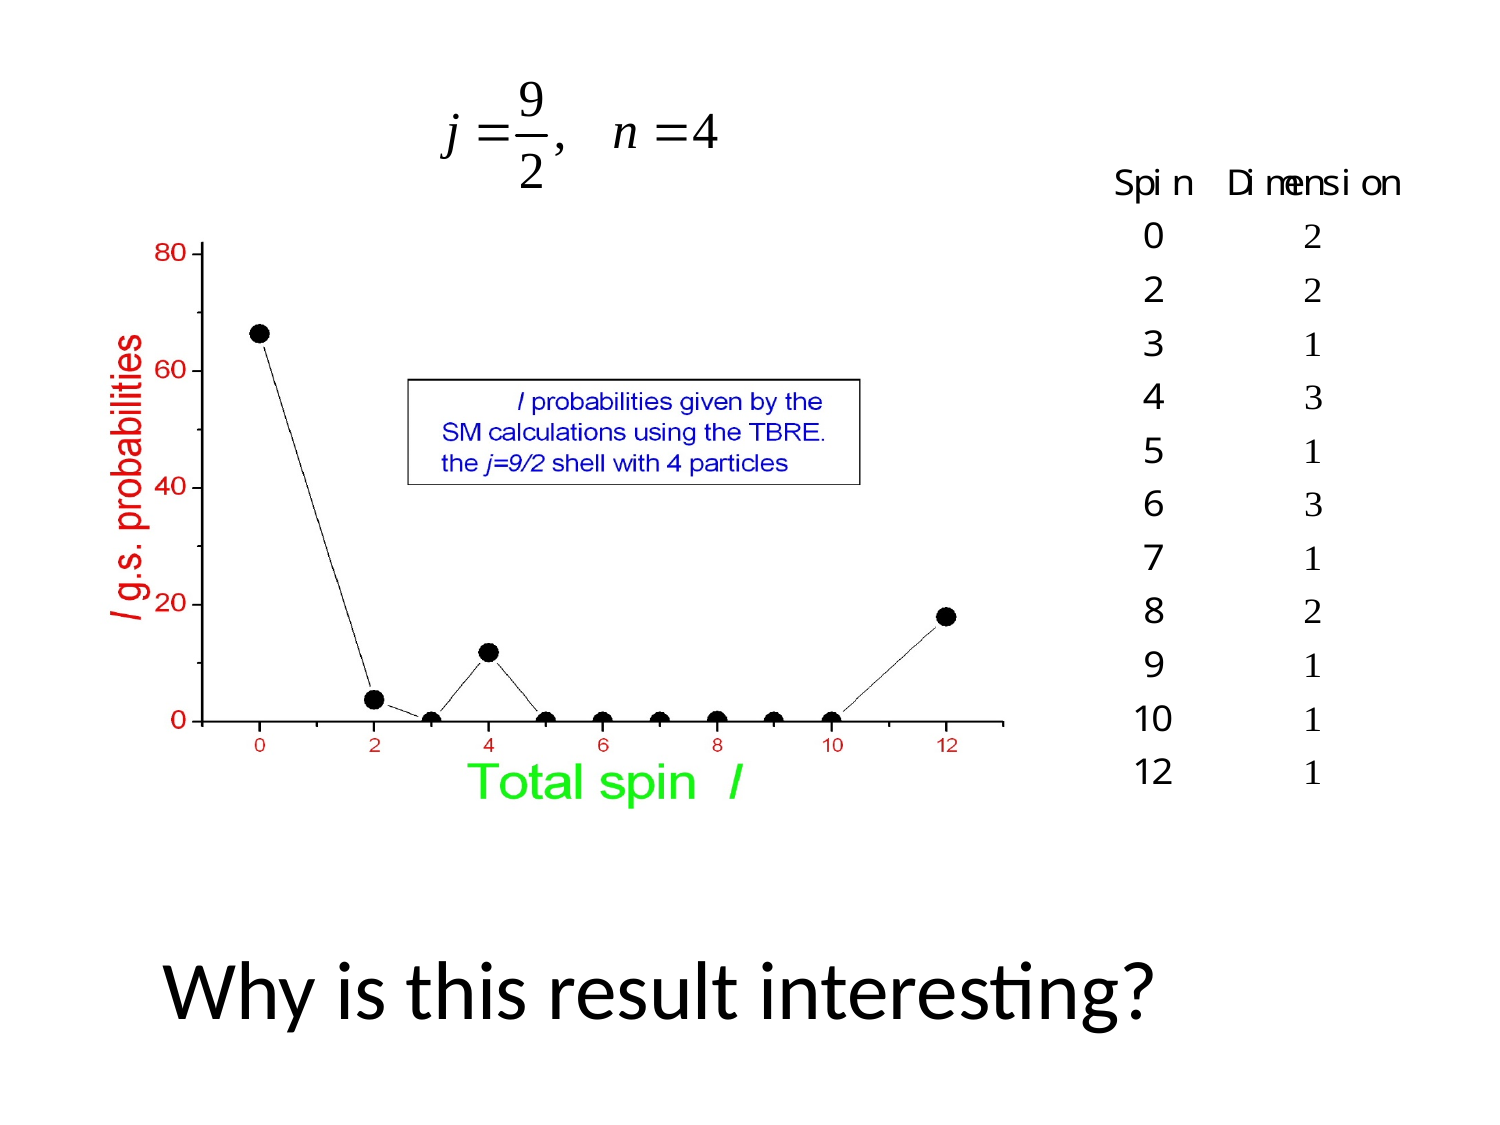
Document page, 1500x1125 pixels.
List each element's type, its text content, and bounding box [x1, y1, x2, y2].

text_box Why is this result interesting? [147, 928, 1337, 1044]
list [99, 220, 1046, 858]
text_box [371, 66, 727, 201]
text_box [1092, 160, 1406, 846]
